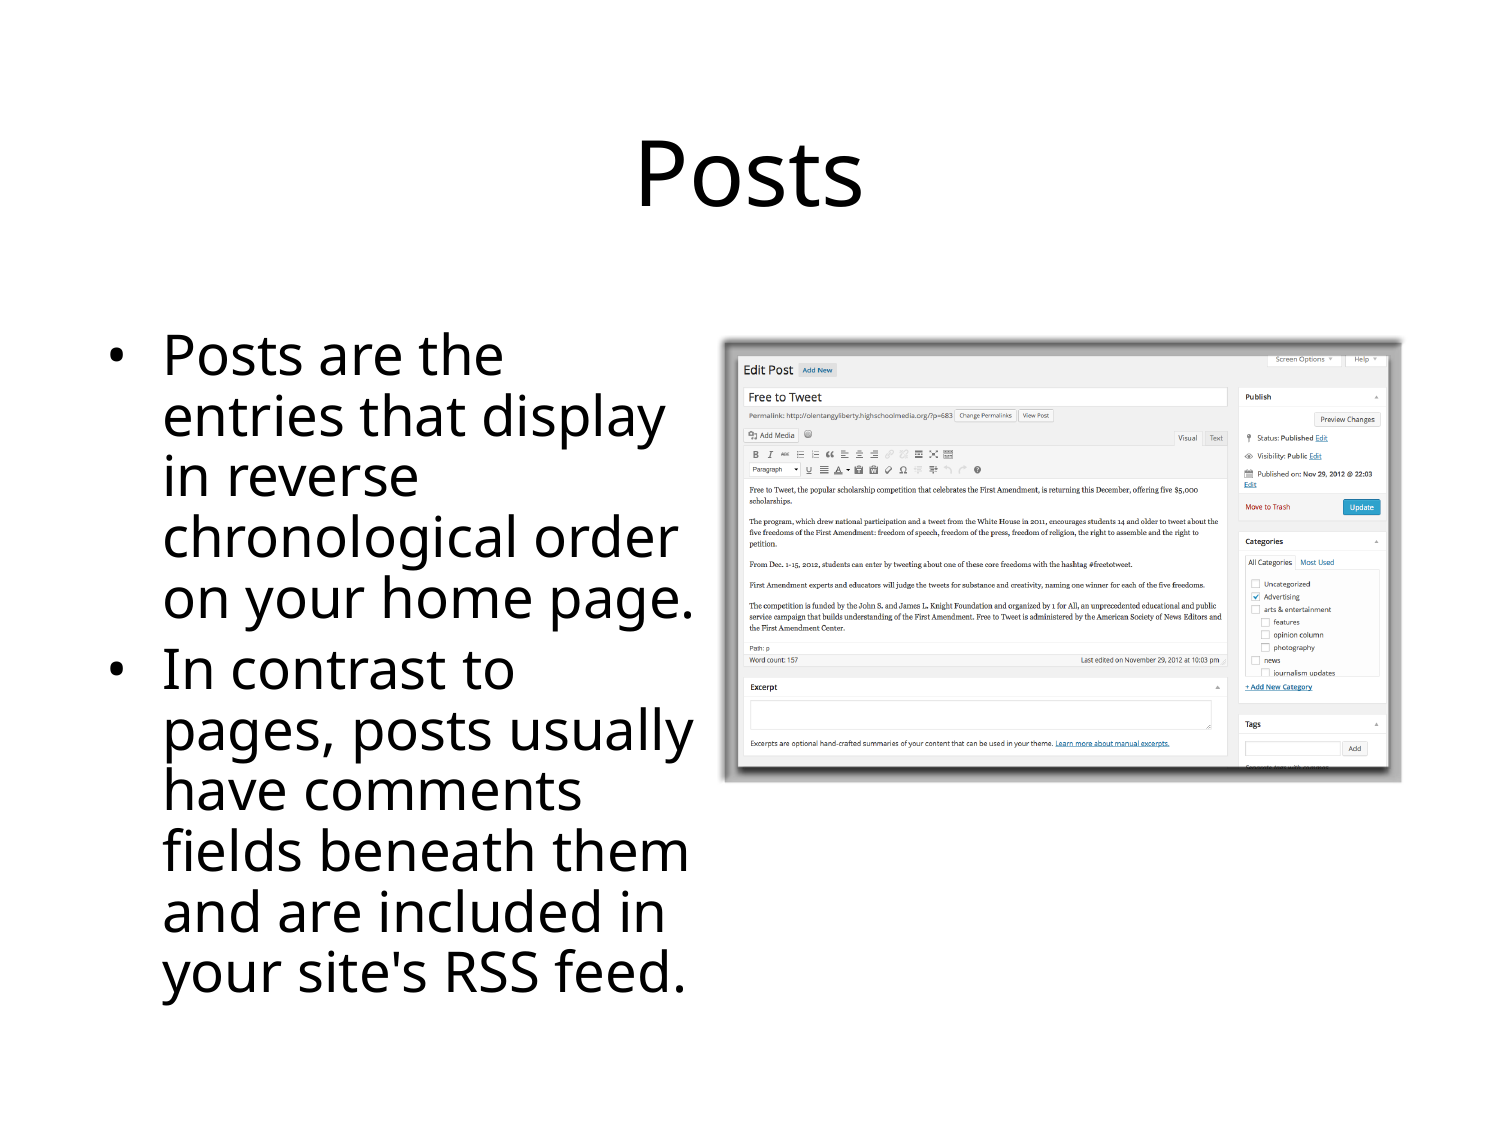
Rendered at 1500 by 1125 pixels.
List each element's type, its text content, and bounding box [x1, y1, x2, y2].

text_box Posts [90, 29, 1410, 311]
text_box Posts are the entries that display in reverse chronological order on your home page. In contrast to pages, posts usually have comments fields beneath them and are included in your site's RSS feed. [90, 319, 716, 979]
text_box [717, 335, 1411, 792]
